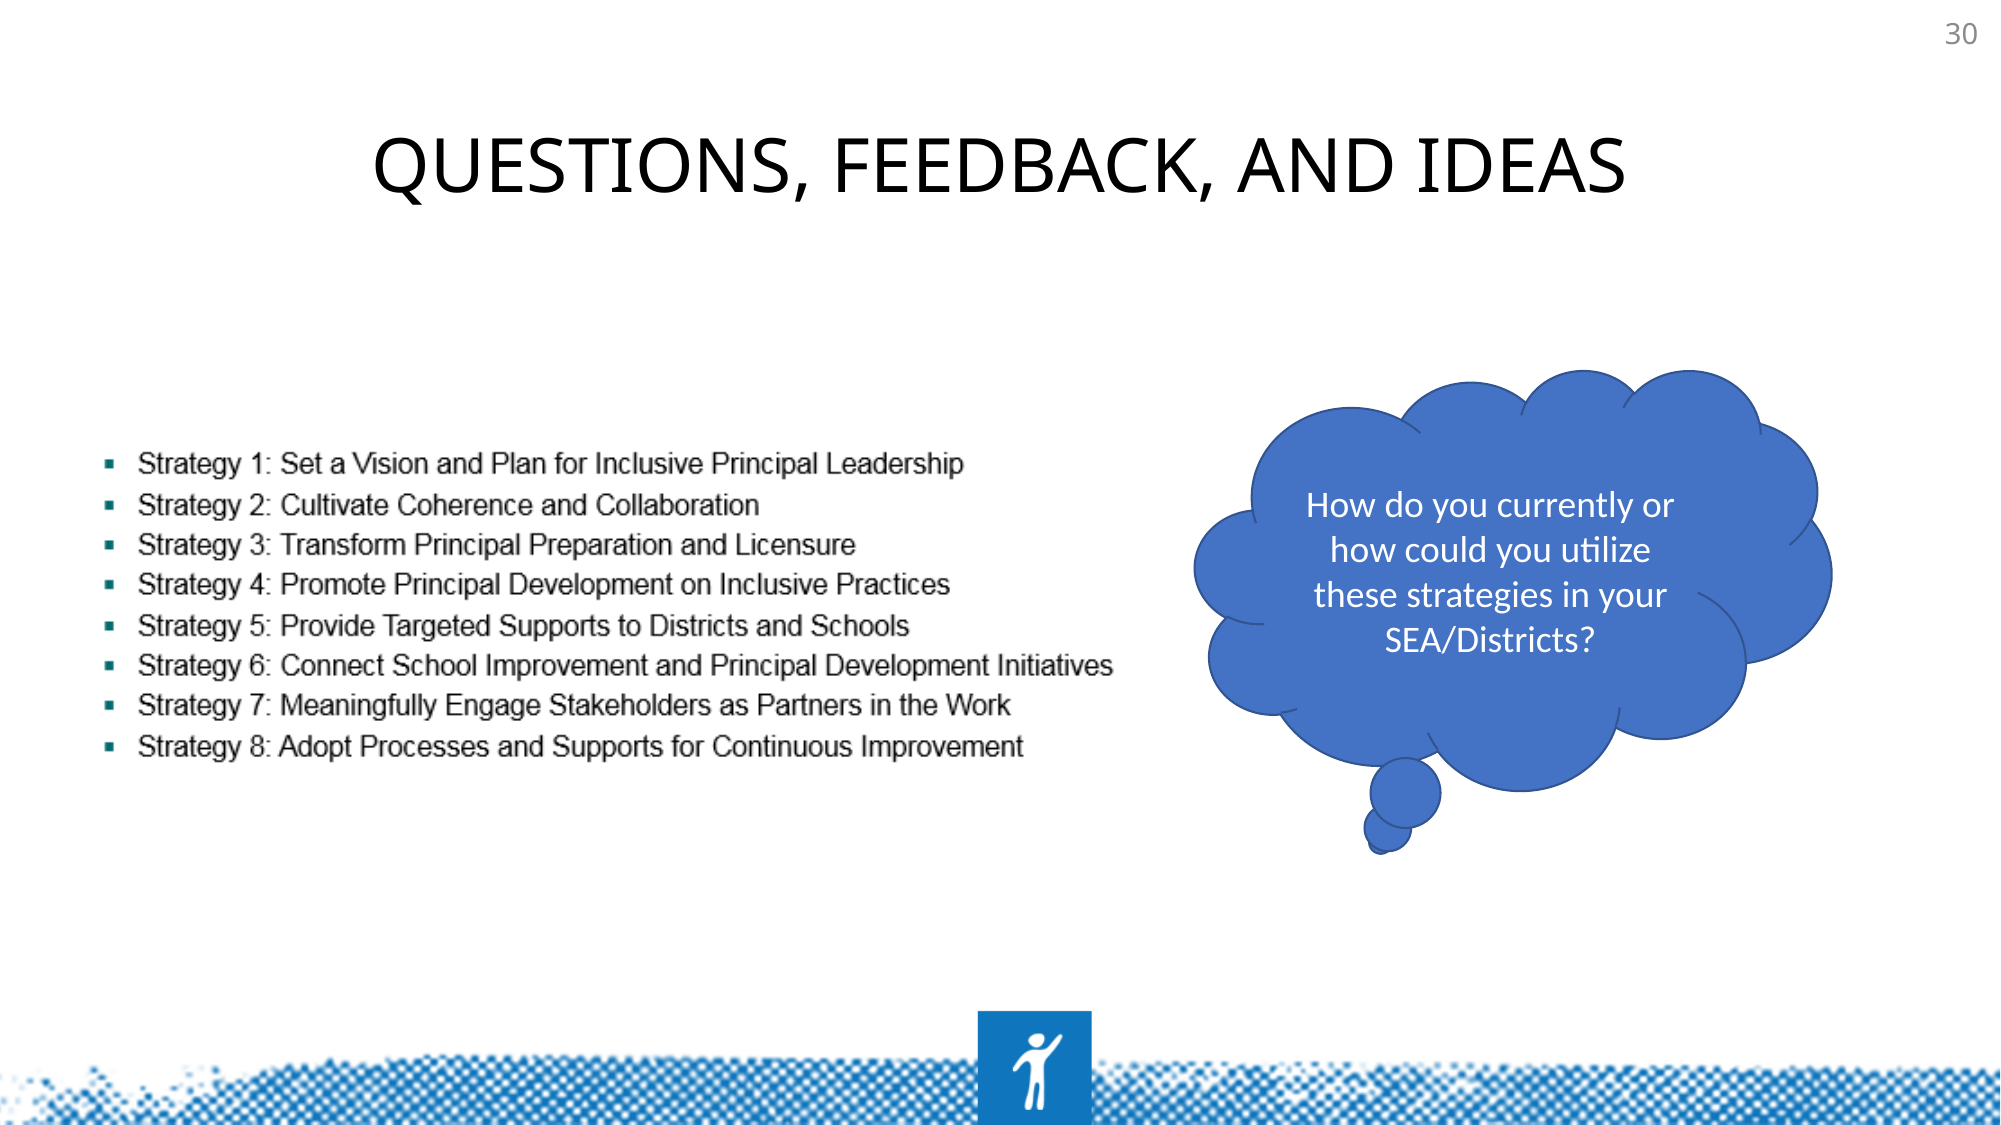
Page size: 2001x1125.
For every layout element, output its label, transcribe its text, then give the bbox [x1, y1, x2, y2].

slide_number 30 [1884, 5, 1994, 65]
picture [0, 0, 2001, 1125]
text_box How do you currently or how could you utilize these strategies in your SEA/Districts? [1226, 369, 1833, 855]
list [31, 429, 1226, 790]
title Questions, Feedback, and Ideas [137, 59, 1863, 278]
